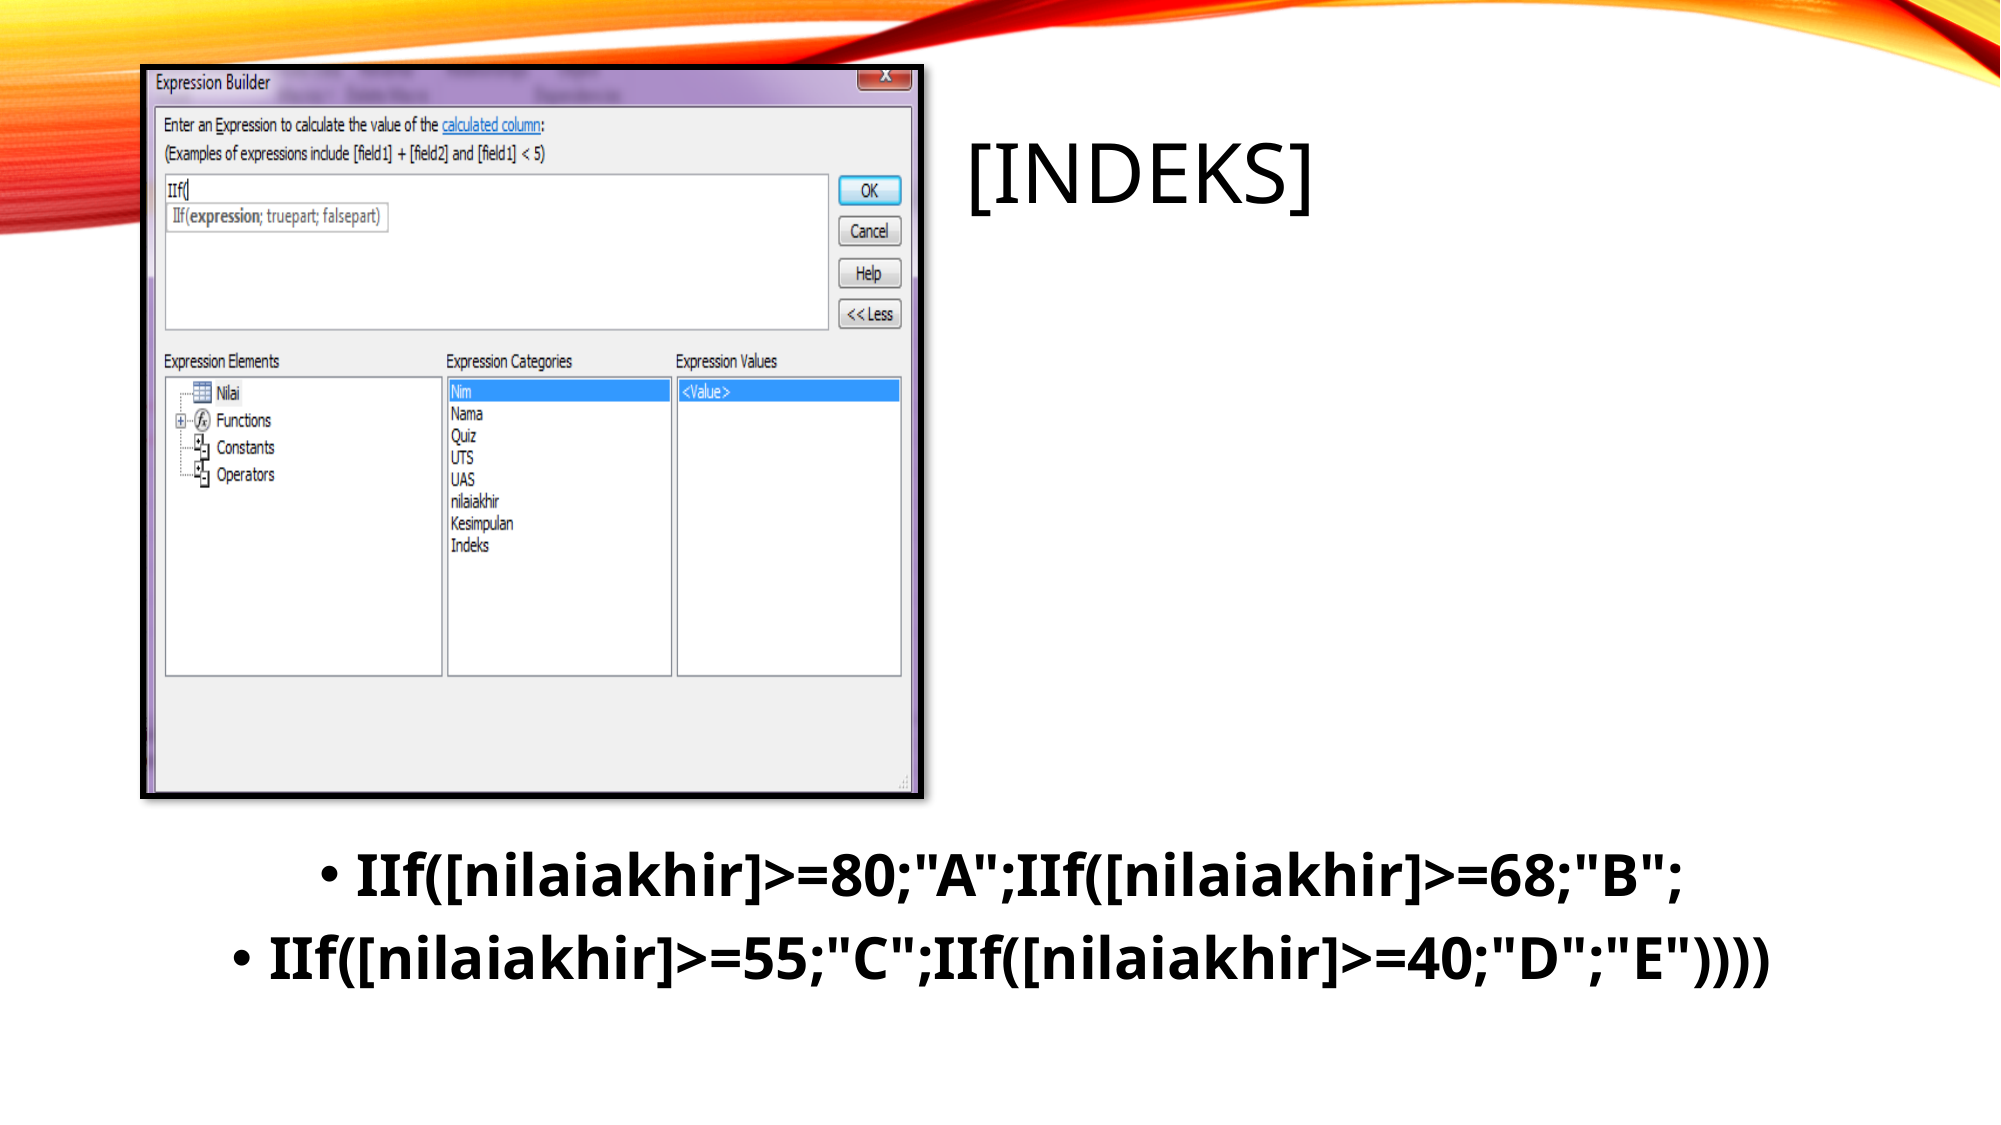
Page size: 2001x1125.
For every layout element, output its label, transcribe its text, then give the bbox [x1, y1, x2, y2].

picture [0, 0, 2000, 237]
picture [145, 69, 918, 794]
title [indeks] [950, 70, 1802, 283]
list IIf([nilaiakhir]>=80;"A";IIf([nilaiakhir]>=68;"B"; IIf([nilaiakhir]>=55;"C";IIf([nilaiakhir]>=40;"D";"E")))) [63, 838, 1939, 1017]
